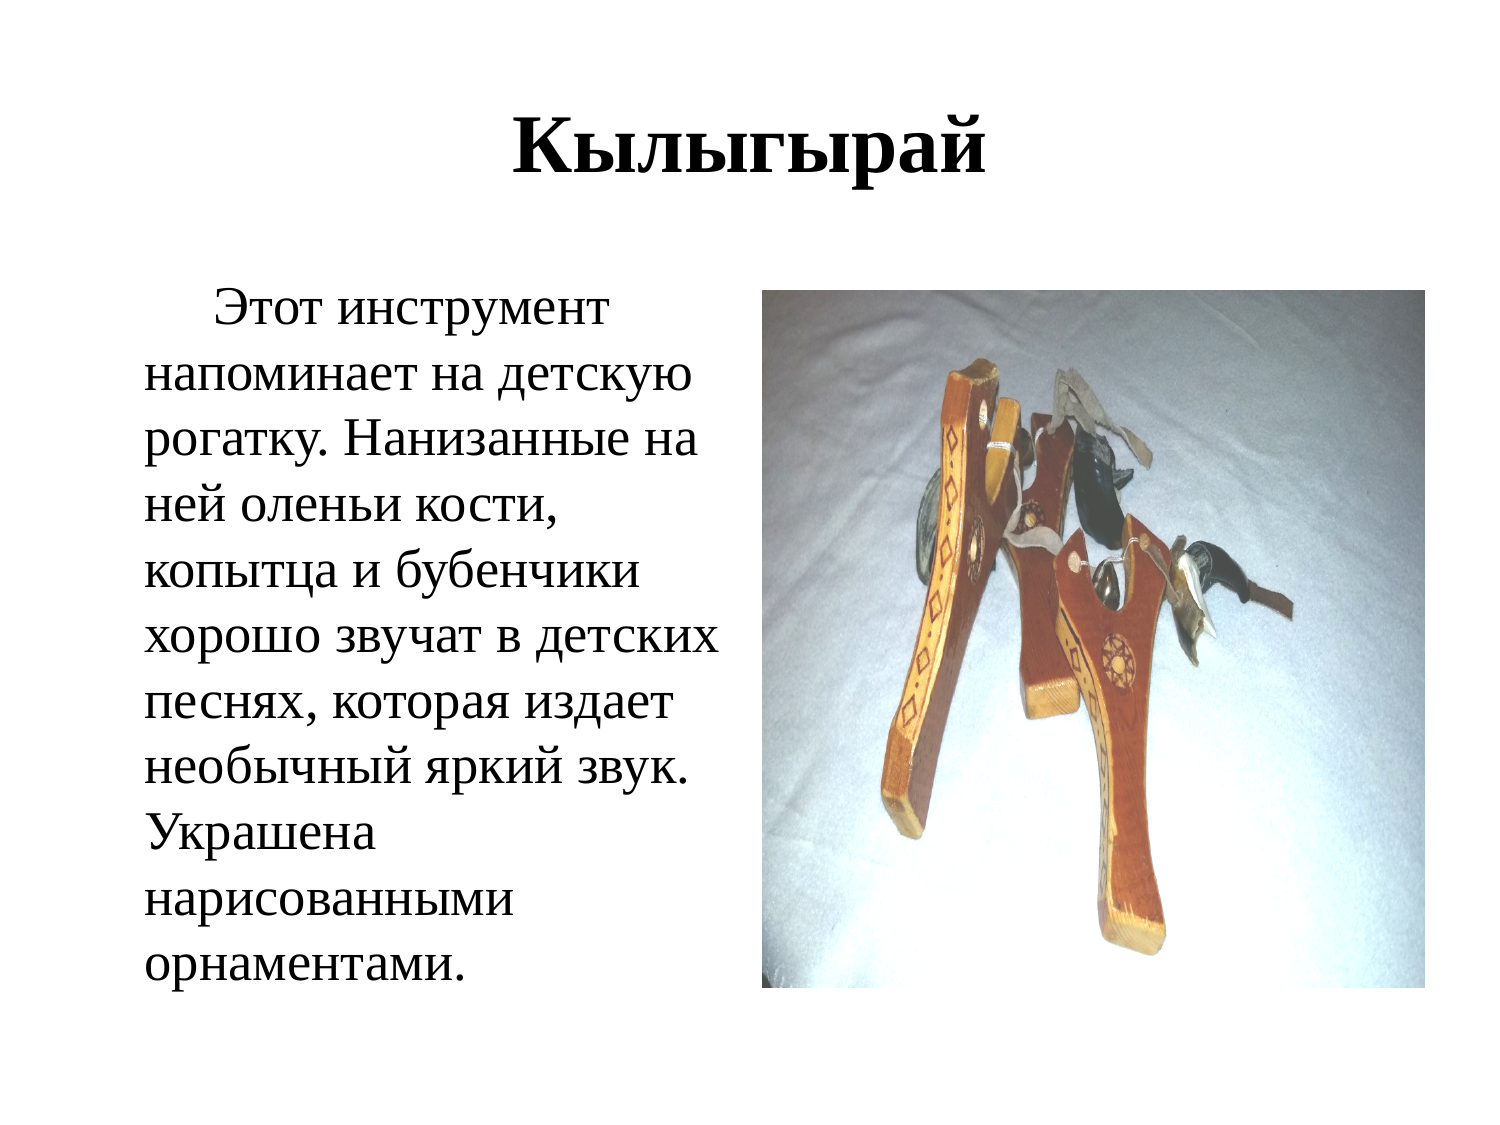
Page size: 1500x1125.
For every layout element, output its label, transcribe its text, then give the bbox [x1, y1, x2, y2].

title Кылыгырай [75, 45, 1425, 233]
list Этот инструмент напоминает на детскую рогатку. Нанизанные на ней оленьи кости, копытца и бубенчики хорошо звучат в детских песнях, которая издает необычный яркий звук. Украшена нарисованными орнаментами. [75, 262, 738, 1005]
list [762, 290, 1426, 988]
